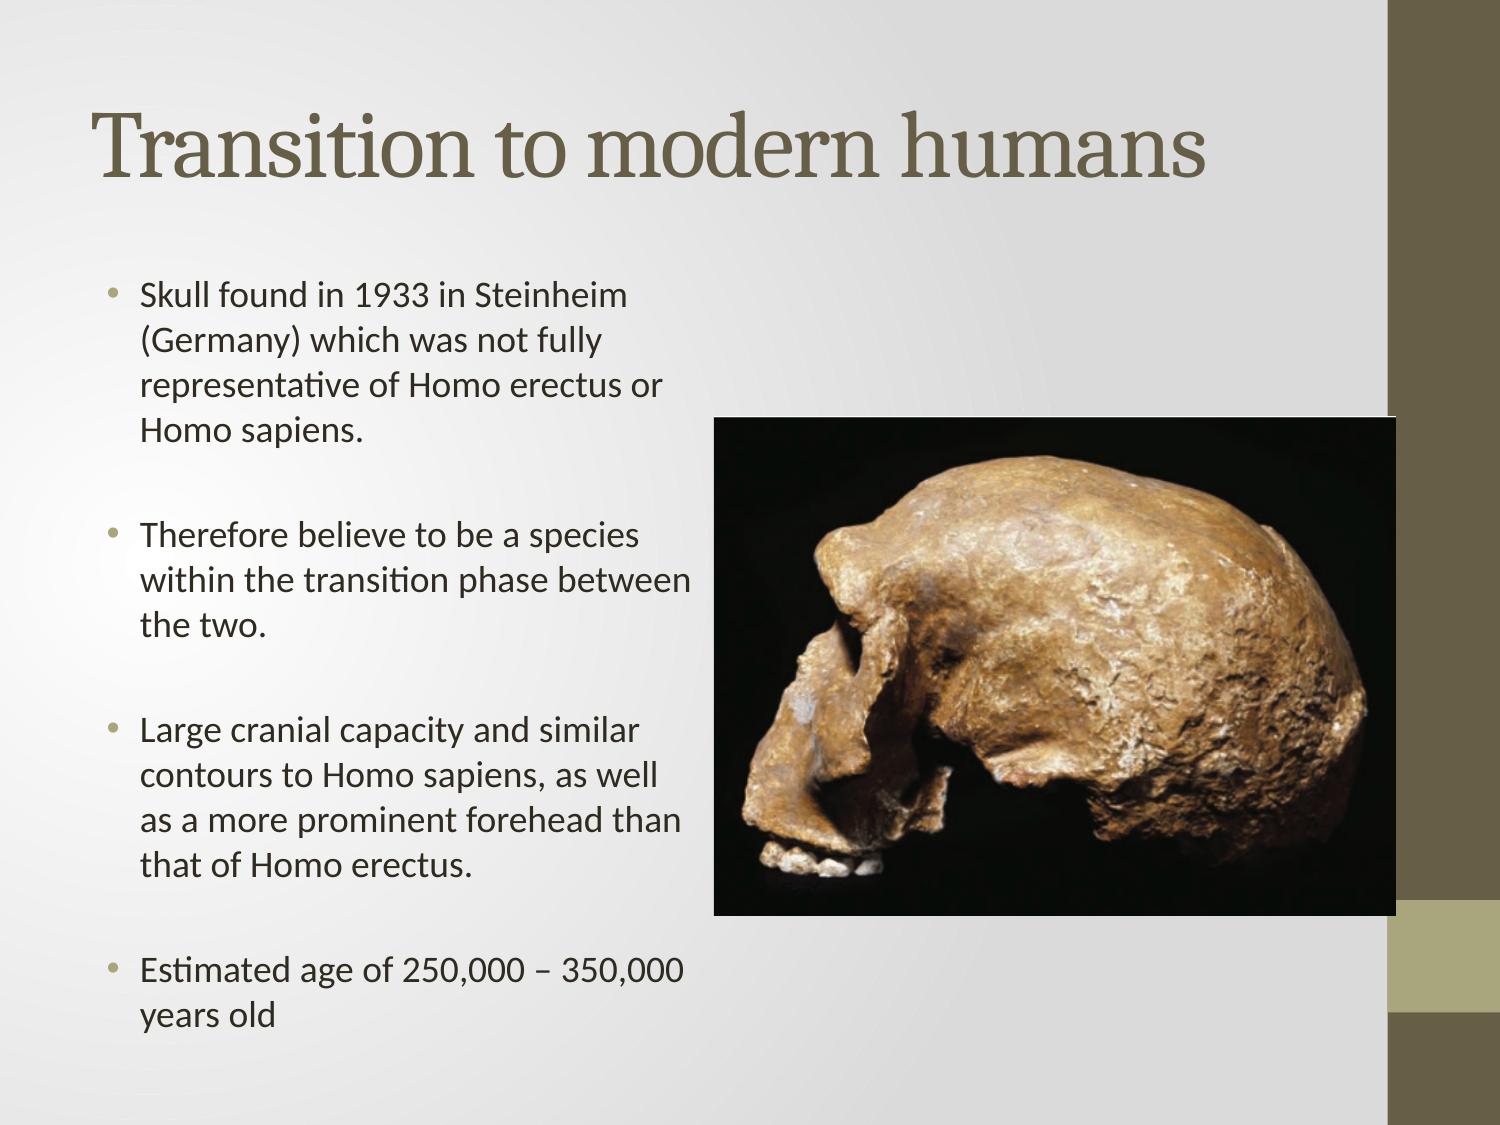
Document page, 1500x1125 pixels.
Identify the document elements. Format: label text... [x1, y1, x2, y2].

picture [713, 415, 1397, 916]
title Transition to modern humans [75, 45, 1325, 233]
list Skull found in 1933 in Steinheim (Germany) which was not fully representative of Homo erectus or Homo sapiens. Therefore believe to be a species within the transition phase between the two. Large cranial capacity and similar contours to Homo sapiens, as well as a more prominent forehead than that of Homo erectus. Estimated age of 250,000 – 350,000 years old [75, 262, 714, 1050]
